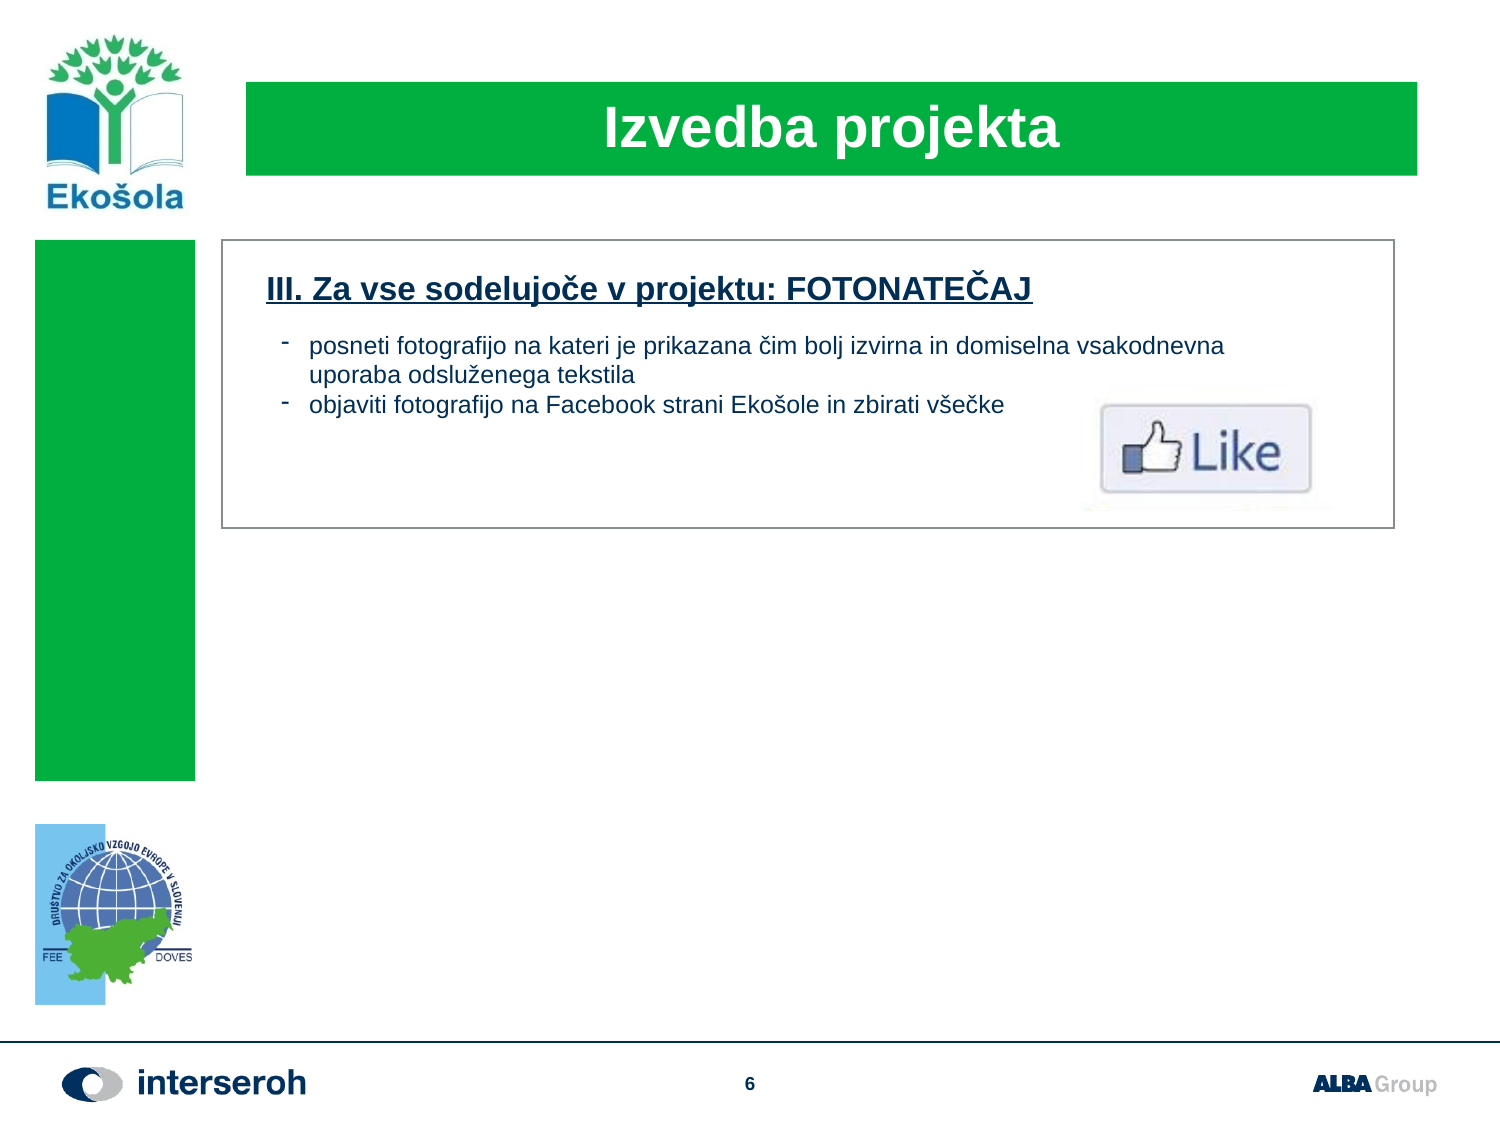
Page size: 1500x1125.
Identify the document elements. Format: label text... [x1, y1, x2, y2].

slide_number 6 [713, 1053, 787, 1114]
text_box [34, 23, 196, 1005]
picture [55, 1058, 311, 1110]
text_box Izvedba projekta [246, 81, 1418, 176]
picture [1079, 383, 1333, 511]
text_box [221, 239, 1395, 529]
text_box posneti fotografijo na kateri je prikazana čim bolj izvirna in domiselna vsakodnevna uporaba odsluženega tekstila objaviti fotografijo na Facebook strani Ekošole in zbirati všečke [266, 321, 1262, 457]
text_box III. Za vse sodelujoče v projektu: FOTONATEČAJ [251, 259, 1048, 315]
